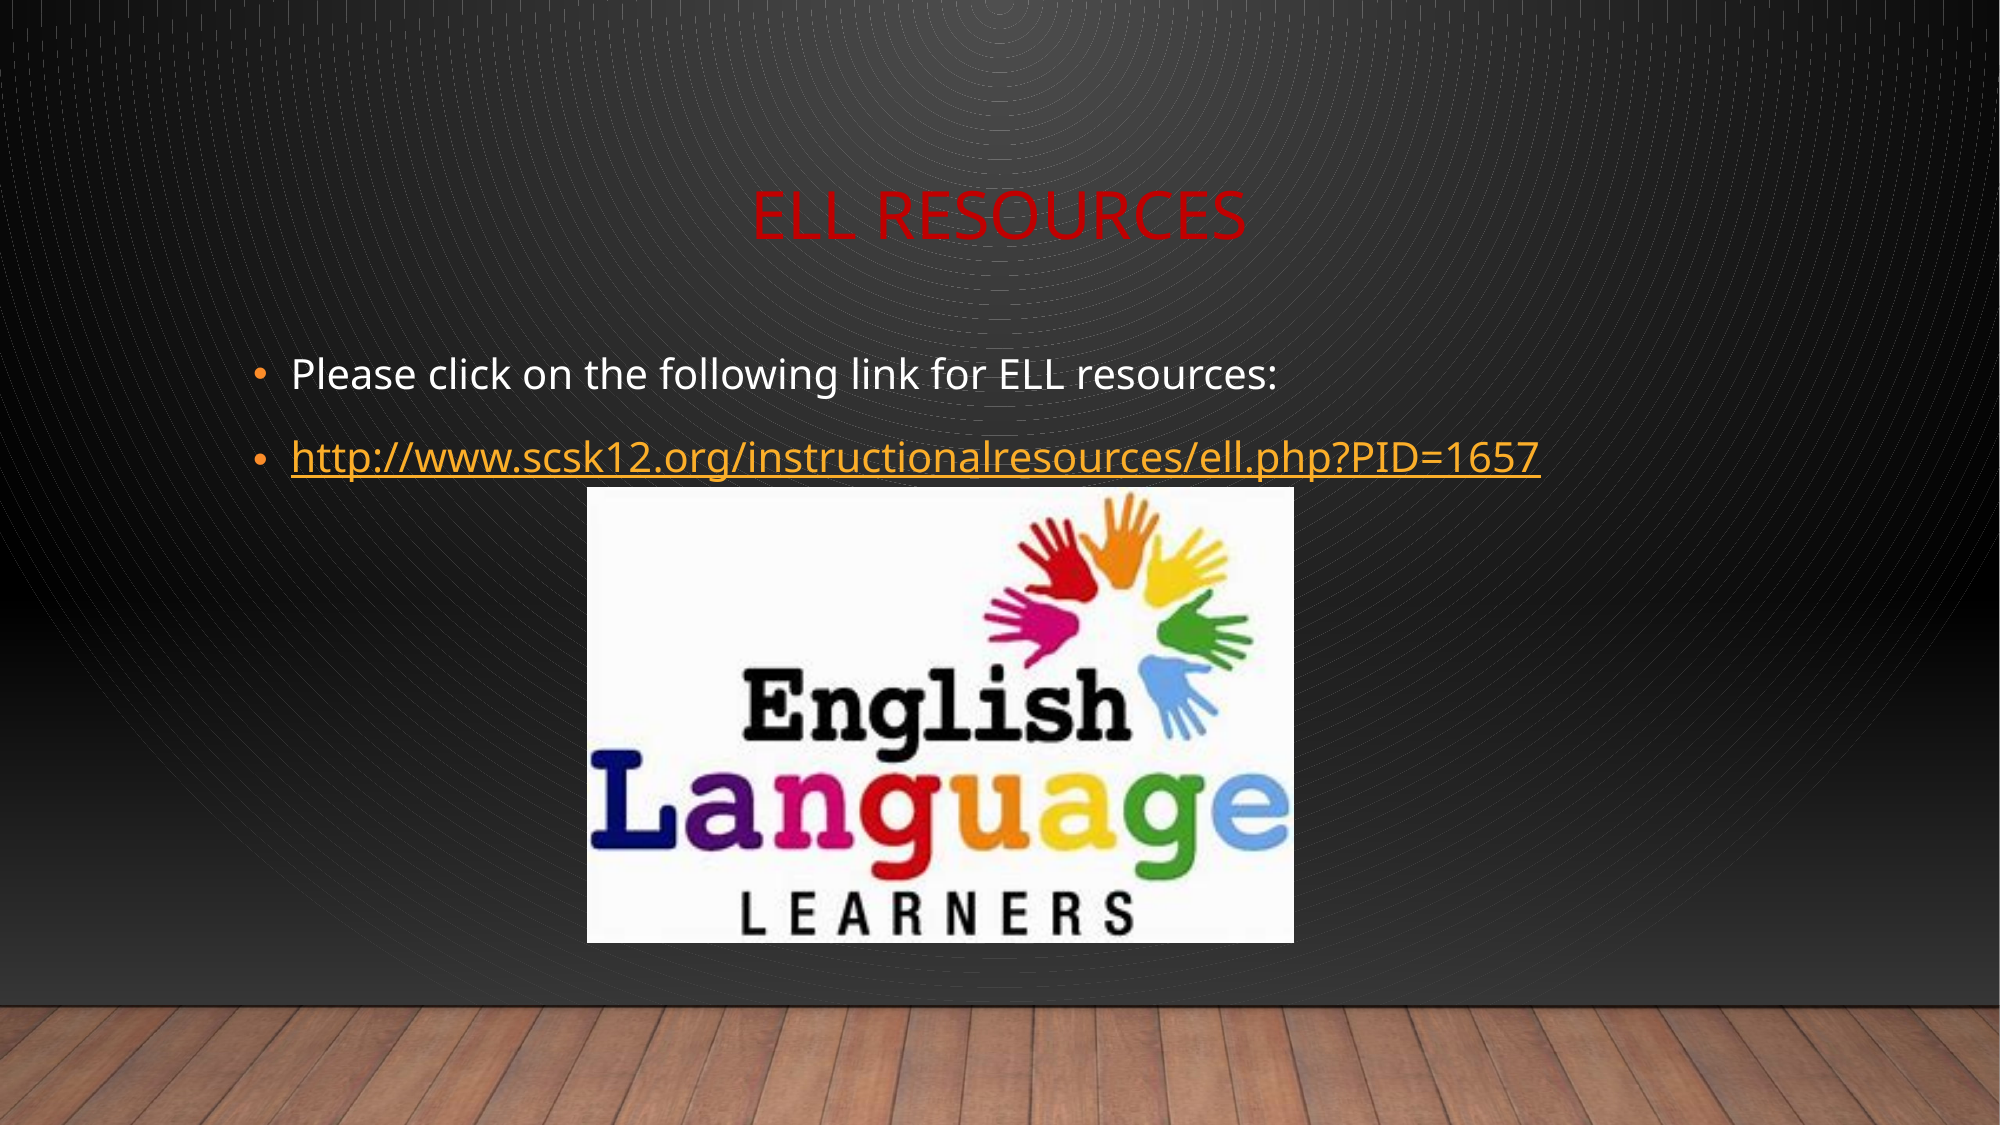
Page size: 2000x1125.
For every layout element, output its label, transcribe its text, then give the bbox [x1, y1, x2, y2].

picture [0, 1005, 2000, 1125]
title ELL Resources [238, 131, 1762, 305]
picture [586, 487, 1294, 943]
list Please click on the following link for ELL resources: http://www.scsk12.org/instructionalresources/ell.php?PID=1657 [238, 330, 1762, 897]
